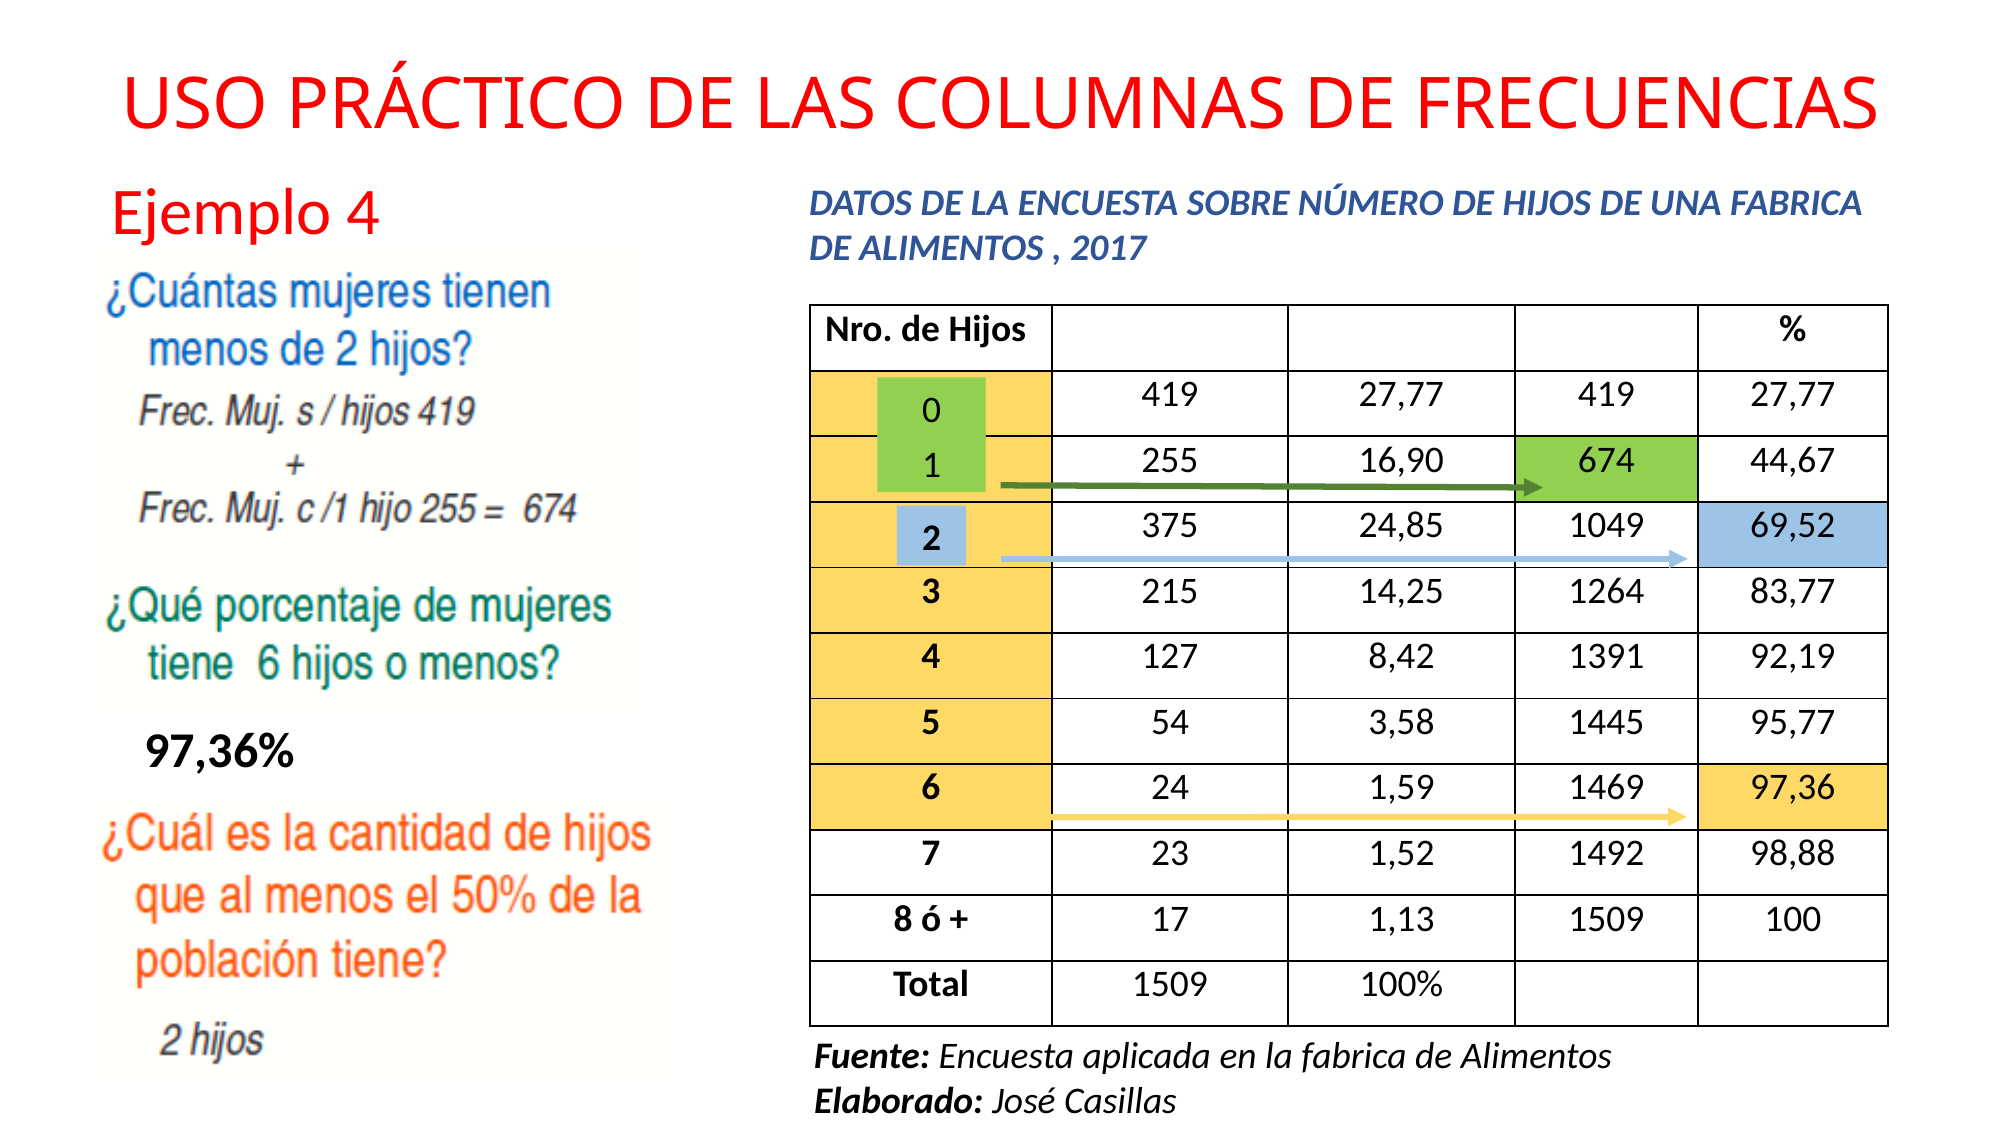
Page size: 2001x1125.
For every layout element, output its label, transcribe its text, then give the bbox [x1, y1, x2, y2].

text_box DATOS DE LA ENCUESTA SOBRE NÚMERO DE HIJOS DE UNA FABRICA DE ALIMENTOS , 2017 [794, 171, 1905, 276]
text_box 1 [877, 432, 986, 493]
text_box 0 [877, 377, 986, 432]
text_box Ejemplo 4 [96, 160, 566, 248]
text_box 97,36% [129, 713, 388, 785]
text_box Fuente: Encuesta aplicada en la fabrica de Alimentos Elaborado: José Casillas [799, 1023, 1628, 1125]
title USO PRÁCTICO DE LAS COLUMNAS DE FRECUENCIAS [70, 49, 1931, 161]
text_box 2 [896, 505, 967, 566]
picture [96, 248, 640, 713]
picture [96, 800, 679, 1080]
